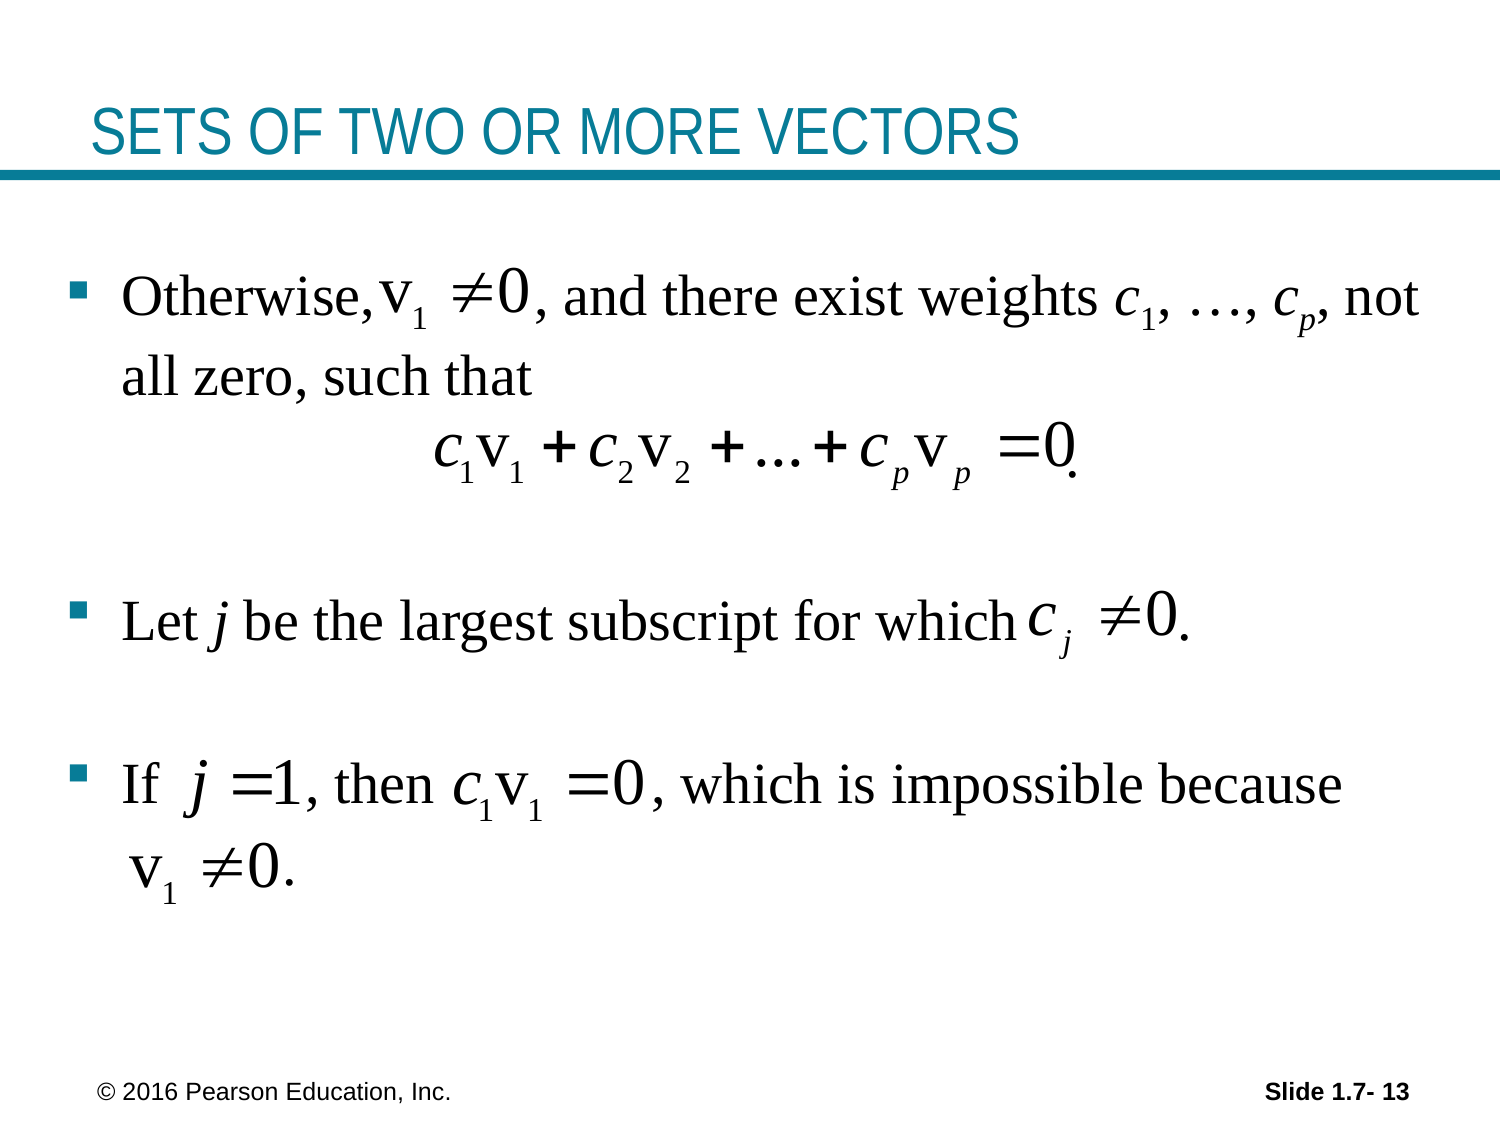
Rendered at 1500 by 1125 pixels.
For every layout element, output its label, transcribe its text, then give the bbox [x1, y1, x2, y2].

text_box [431, 410, 1080, 496]
list Otherwise, , and there exist weights c1, …, cp, not all zero, such that . Let j be the largest subscript for which . If , then , which is impossible because . [50, 249, 1450, 1013]
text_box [1024, 579, 1182, 665]
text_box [374, 256, 534, 336]
footer © 2016 Pearson Education, Inc. [75, 1034, 1113, 1113]
slide_number Slide 1.7- 13 [1113, 1034, 1425, 1113]
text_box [174, 754, 300, 823]
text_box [449, 747, 648, 828]
title SETS OF TWO OR MORE VECTORS [75, 0, 1425, 175]
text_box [124, 831, 284, 911]
